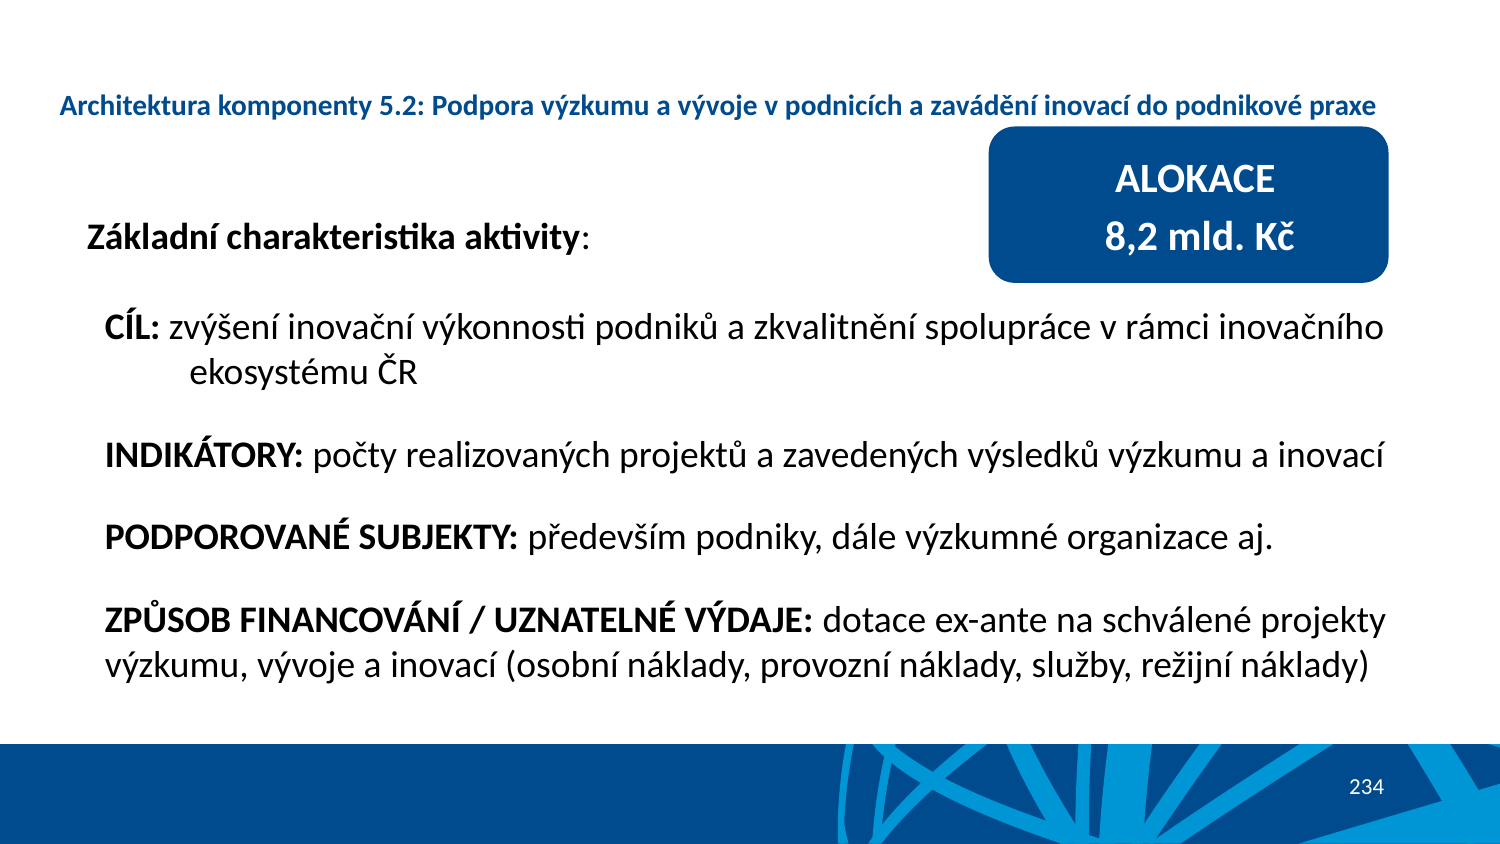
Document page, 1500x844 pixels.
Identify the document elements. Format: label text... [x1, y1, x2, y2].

text_box Základní charakteristika aktivity: CÍL: zvýšení inovační výkonnosti podniků a zkvalitnění spolupráce v rámci inovačního ekosystému ČR INDIKÁTORY: počty realizovaných projektů a zavedených výsledků výzkumu a inovací PODPOROVANÉ SUBJEKTY: především podniky, dále výzkumné organizace aj. ZPŮSOB FINANCOVÁNÍ / UZNATELNÉ VÝDAJE: dotace ex-ante na schválené projekty výzkumu, vývoje a inovací (osobní náklady, provozní náklady, služby, režijní náklady) [72, 204, 1423, 775]
text_box ALOKACE 8,2 mld. Kč [986, 124, 1391, 285]
title Architektura komponenty 5.2: Podpora výzkumu a vývoje v podnicích a zavádění inovací do podnikové praxe [59, 73, 1389, 134]
